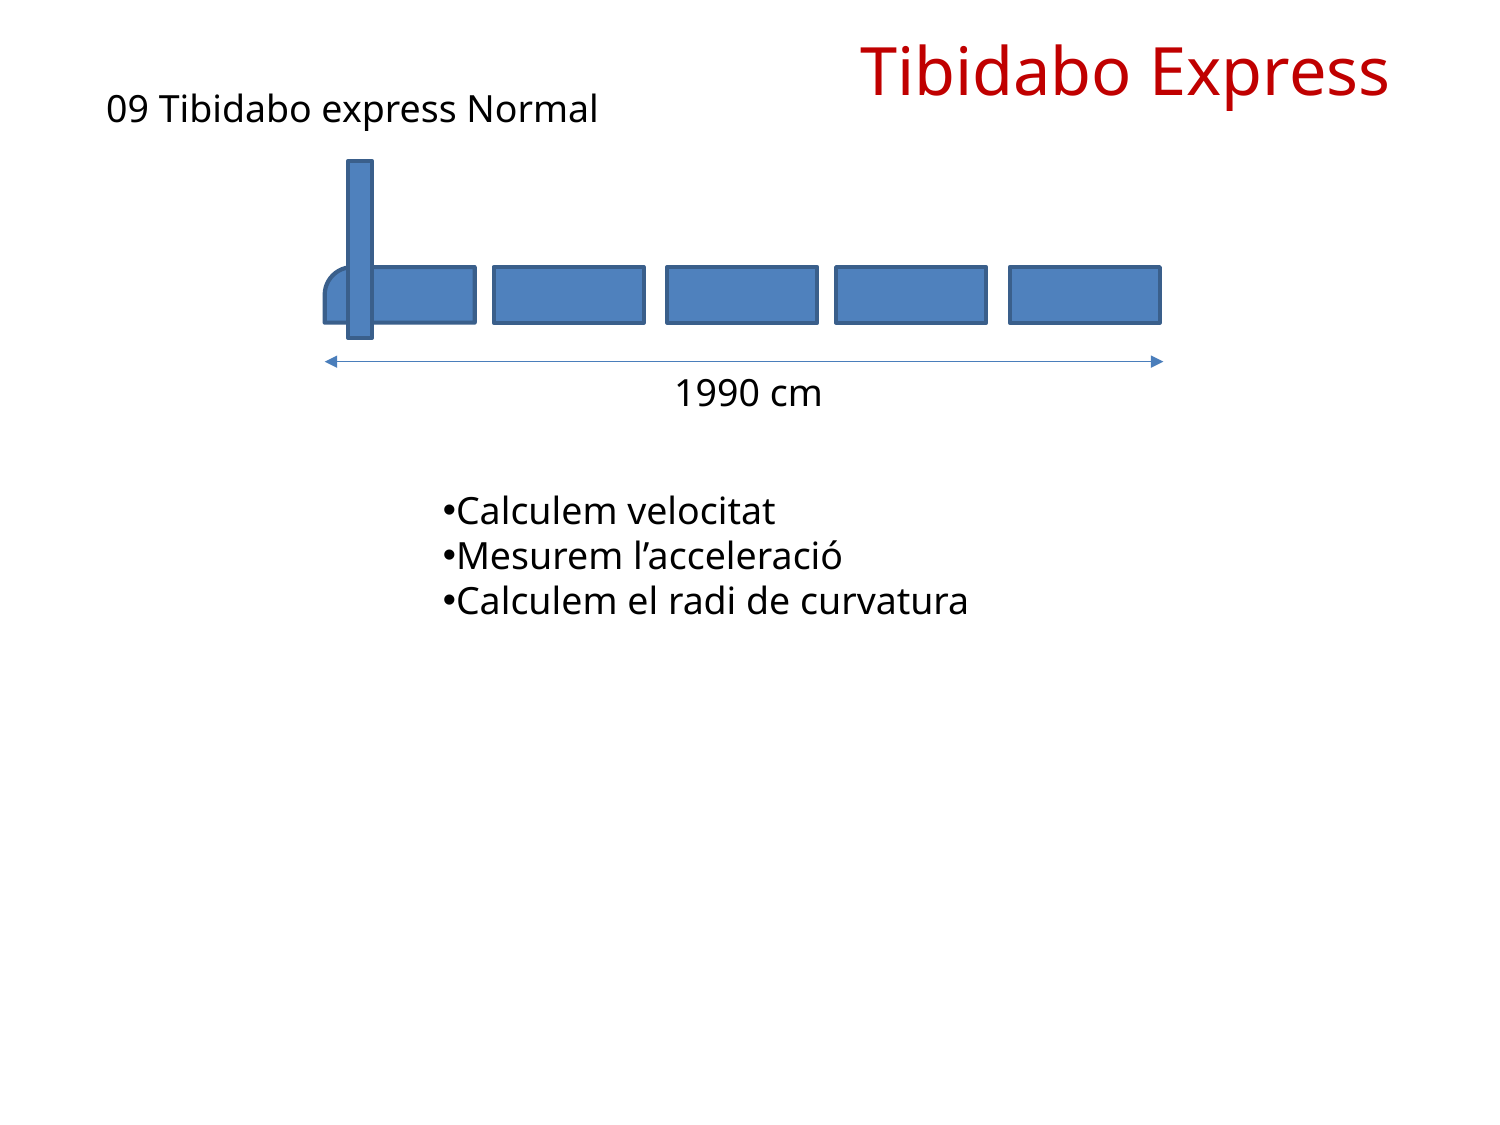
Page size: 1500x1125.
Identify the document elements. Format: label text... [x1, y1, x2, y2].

text_box [346, 331, 374, 340]
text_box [324, 266, 1161, 323]
text_box [346, 159, 374, 265]
text_box 1990 cm [659, 369, 838, 422]
text_box Calculem velocitat Mesurem l’acceleració Calculem el radi de curvatura [428, 479, 985, 675]
text_box 09 Tibidabo express Normal [91, 78, 615, 138]
text_box Tibidabo Express [445, 21, 1407, 116]
